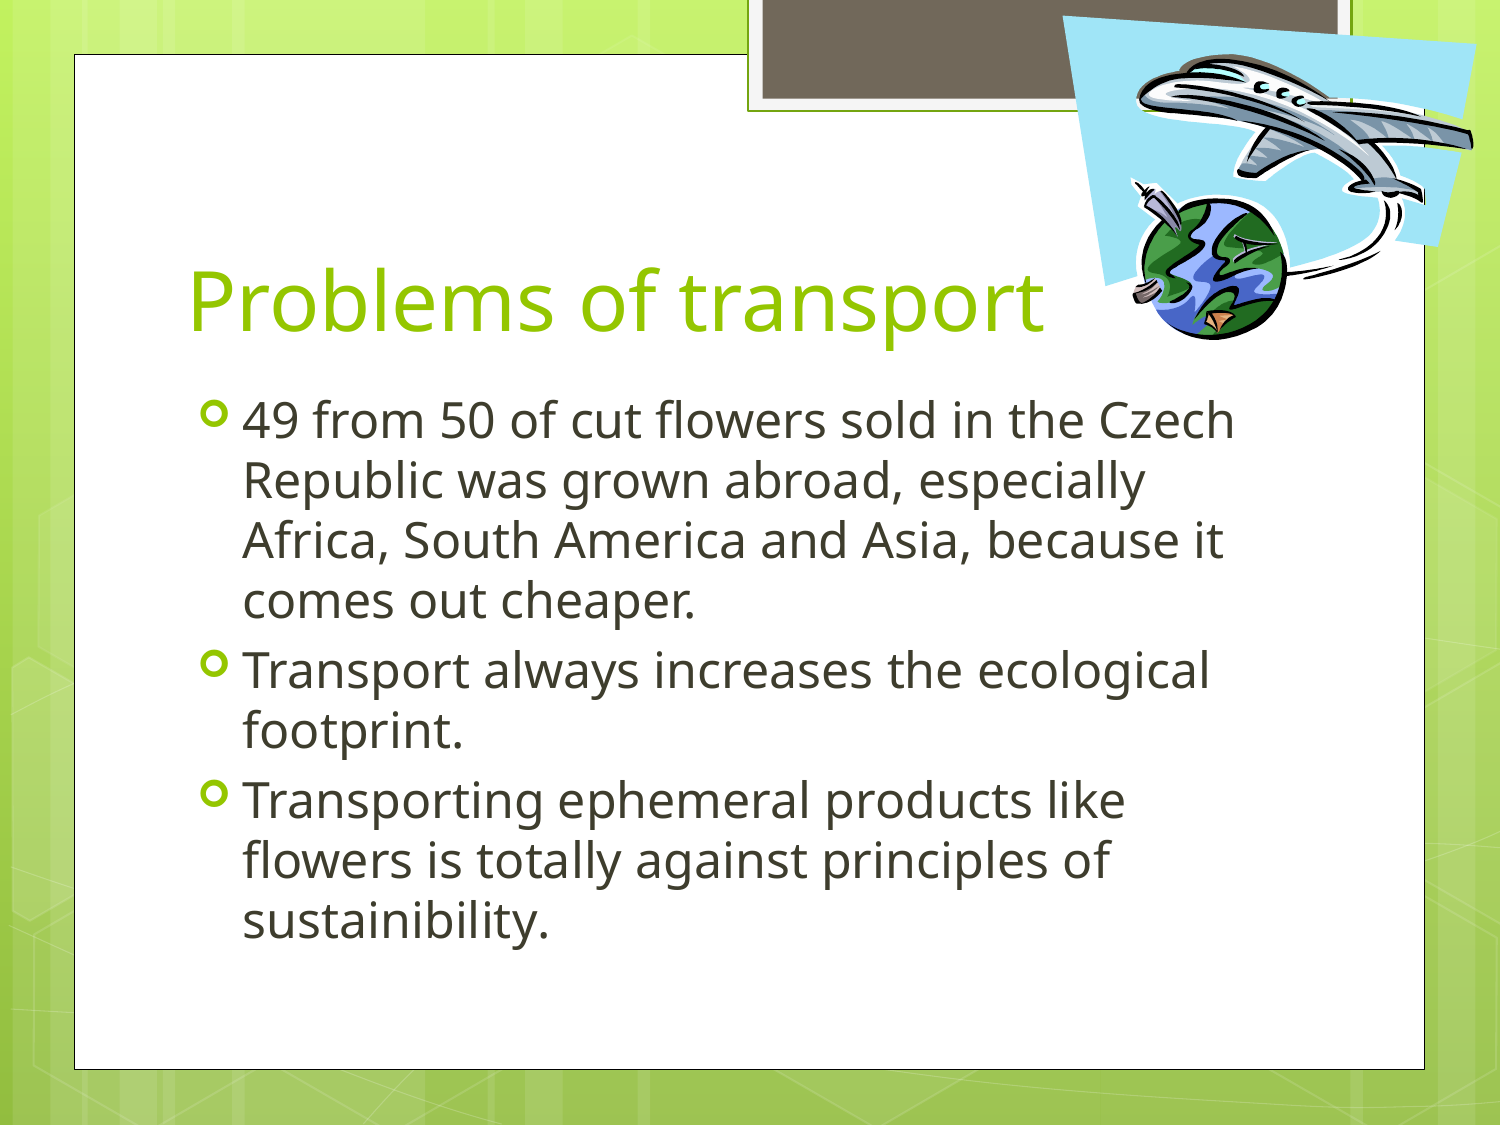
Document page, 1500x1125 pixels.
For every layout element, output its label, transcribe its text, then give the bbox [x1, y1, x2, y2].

picture [1062, 12, 1480, 344]
title Problems of transport [171, 168, 1324, 357]
list 49 from 50 of cut flowers sold in the Czech Republic was grown abroad, especially Africa, South America and Asia, because it comes out cheaper. Transport always increases the ecological footprint. Transporting ephemeral products like flowers is totally against principles of sustainibility. [171, 381, 1283, 957]
